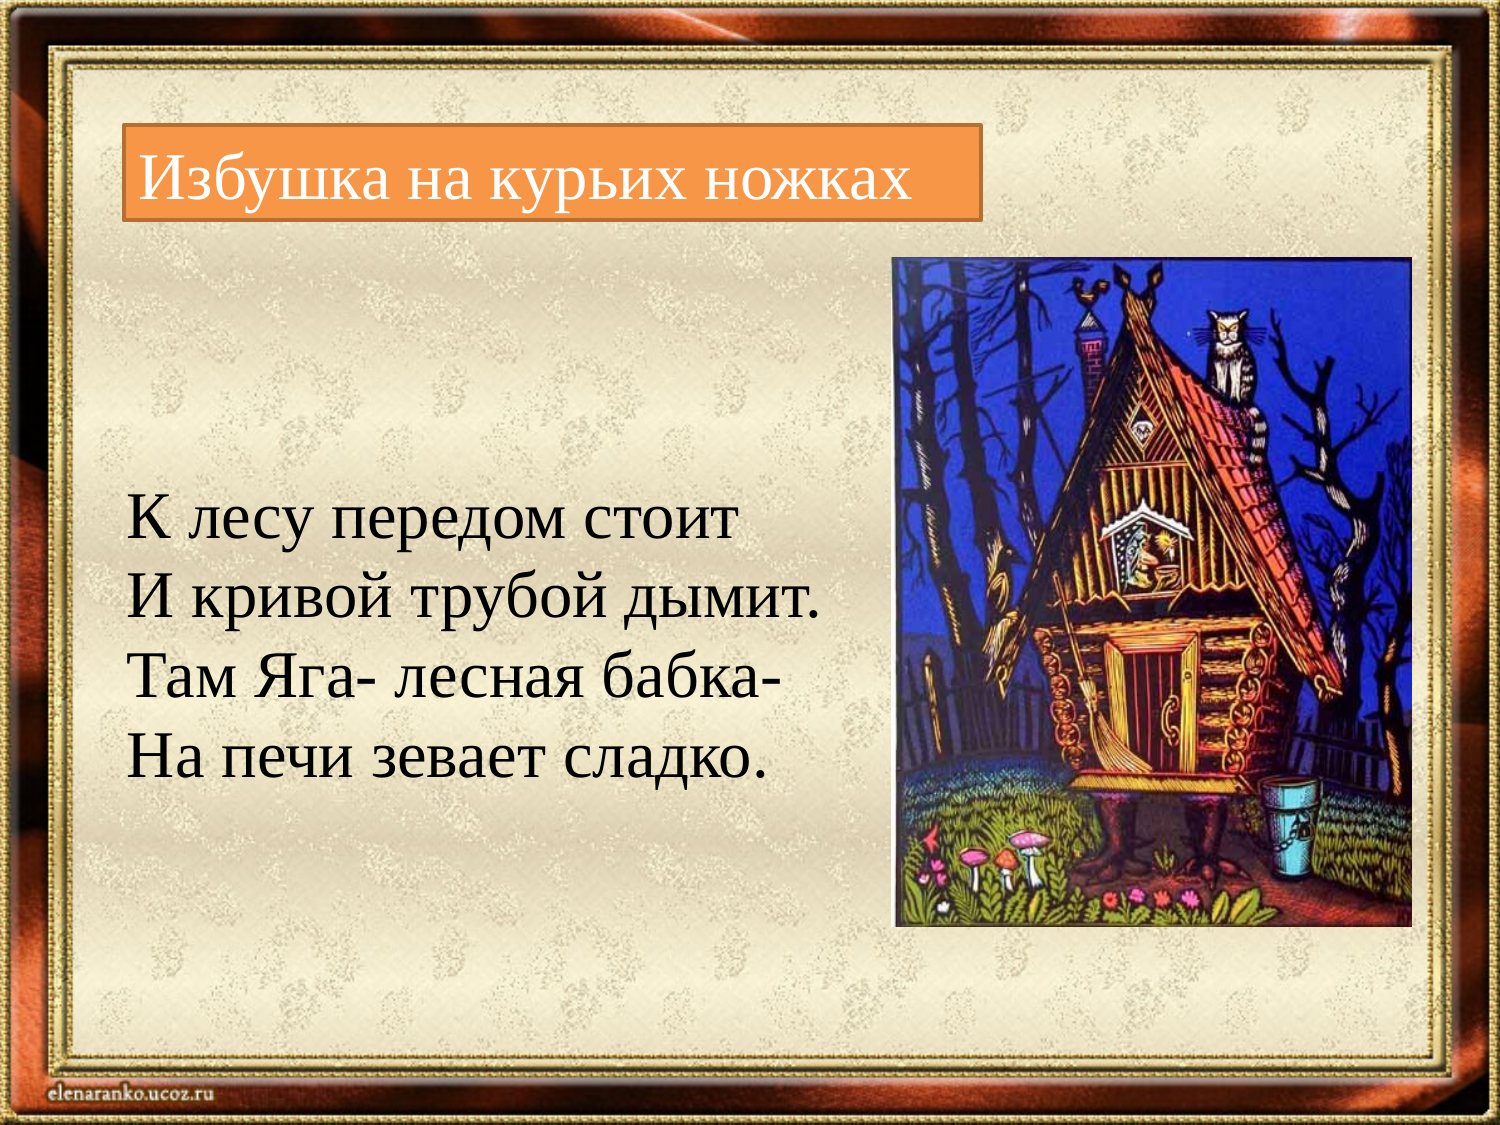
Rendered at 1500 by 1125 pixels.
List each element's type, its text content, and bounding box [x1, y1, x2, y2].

text_box К лесу передом стоит И кривой трубой дымит. Там Яга- лесная бабка- На печи зевает сладко. [112, 463, 869, 799]
text_box Избушка на курьих ножках [122, 123, 983, 222]
picture [0, 0, 1500, 1125]
